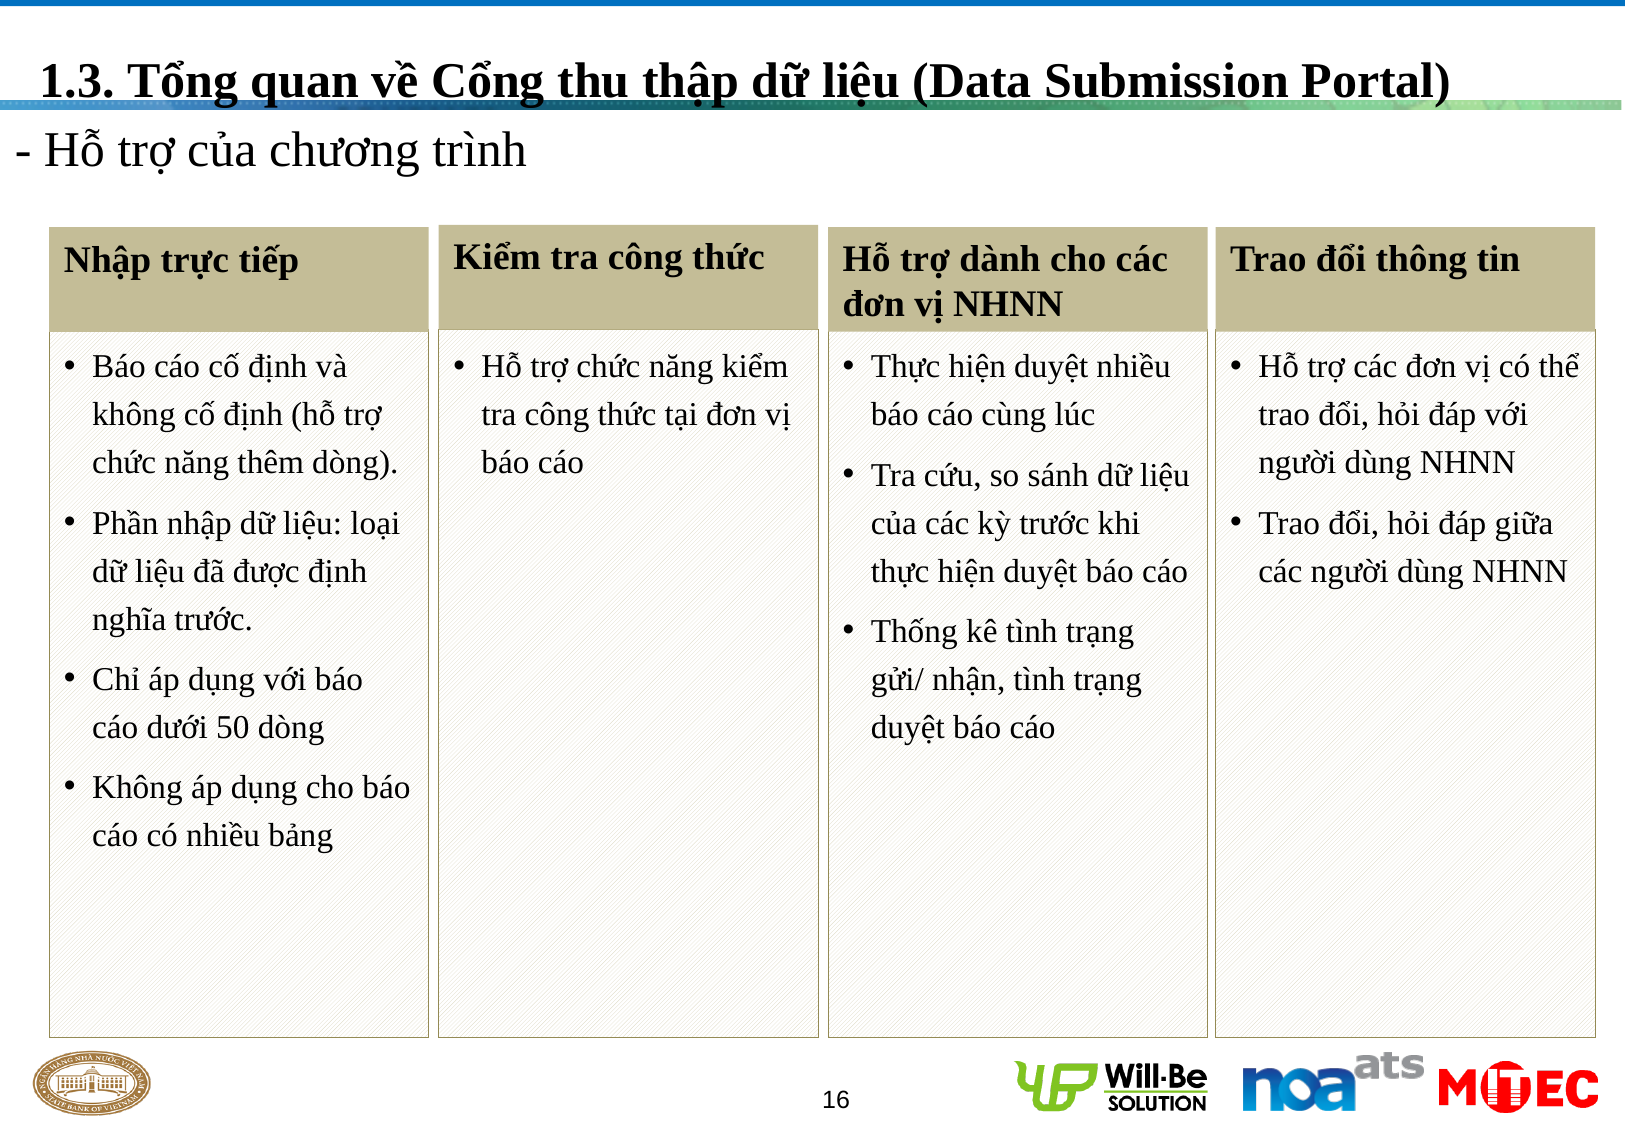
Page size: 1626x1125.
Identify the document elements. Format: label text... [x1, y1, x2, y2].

text_box 1.3. Tổng quan về Cổng thu thập dữ liệu (Data Submission Portal) [24, 38, 1625, 117]
title - Hỗ trợ của chương trình [0, 108, 1625, 187]
picture [1439, 1061, 1598, 1113]
text_box Hỗ trợ dành cho các đơn vị NHNN [828, 227, 1208, 332]
text_box Kiểm tra công thức [438, 224, 819, 330]
text_box Hỗ trợ các đơn vị có thể trao đổi, hỏi đáp với người dùng NHNN Trao đổi, hỏi đáp giữa các người dùng NHNN [1215, 332, 1596, 1038]
picture [1004, 1054, 1212, 1117]
picture [1236, 1050, 1427, 1116]
picture [0, 100, 24, 108]
picture [32, 1050, 151, 1116]
text_box Báo cáo cố định và không cố định (hỗ trợ chức năng thêm dòng). Phần nhập dữ liệu: loại dữ liệu đã được định nghĩa trước. Chỉ áp dụng với báo cáo dưới 50 dòng Không áp dụng cho báo cáo có nhiều bảng [49, 332, 429, 1038]
text_box Nhập trực tiếp [49, 227, 429, 332]
text_box Trao đổi thông tin [1215, 227, 1596, 332]
text_box Thực hiện duyệt nhiều báo cáo cùng lúc Tra cứu, so sánh dữ liệu của các kỳ trước khi thực hiện duyệt báo cáo Thống kê tình trạng gửi/ nhận, tình trạng duyệt báo cáo [828, 332, 1208, 1038]
text_box Hỗ trợ chức năng kiểm tra công thức tại đơn vị báo cáo [438, 330, 819, 1038]
